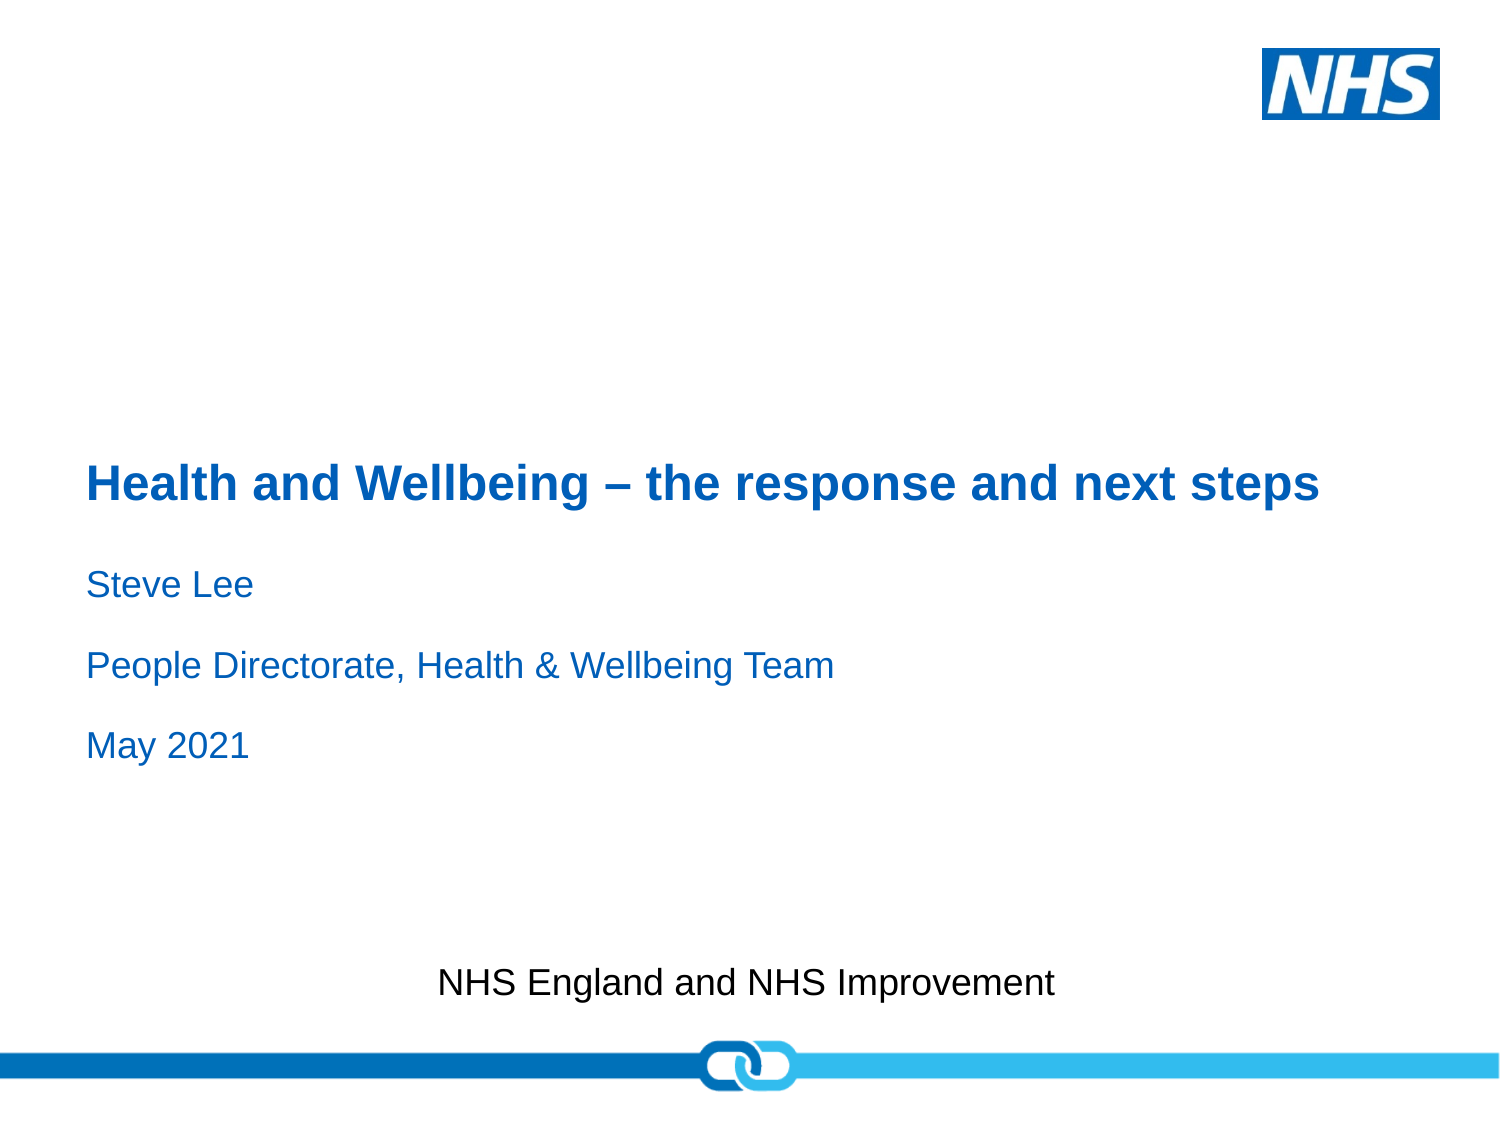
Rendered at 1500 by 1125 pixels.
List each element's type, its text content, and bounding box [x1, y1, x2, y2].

picture [0, 1040, 1500, 1092]
text_box NHS England and NHS Improvement [422, 950, 1078, 1017]
text_box Health and Wellbeing – the response and next steps Steve Lee People Directorate, Health & Wellbeing Team May 2021 [70, 449, 1365, 563]
picture [1262, 47, 1440, 120]
